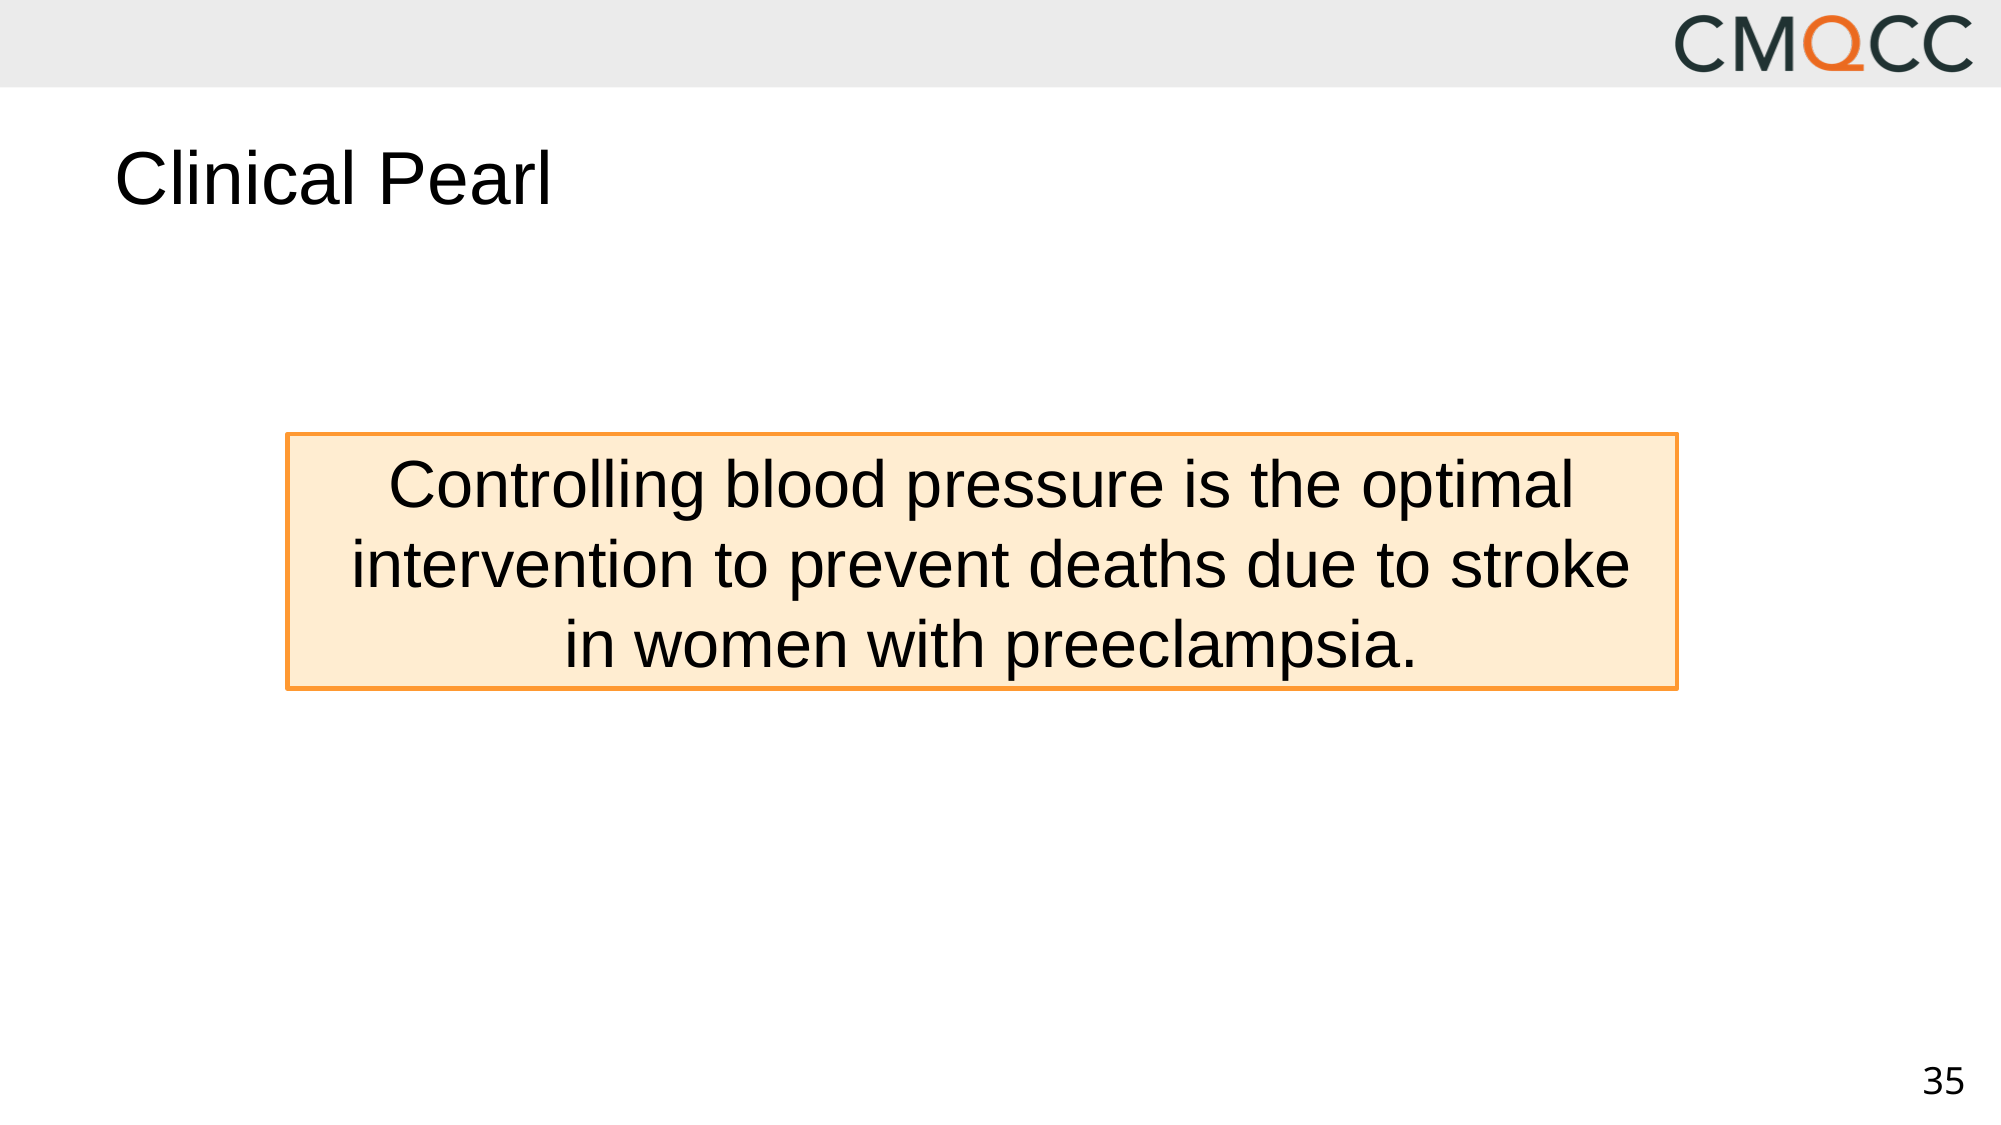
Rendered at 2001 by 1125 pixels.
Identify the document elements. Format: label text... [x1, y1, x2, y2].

text_box Controlling blood pressure is the optimal intervention to prevent deaths due to stroke in women with preeclampsia. [285, 432, 1679, 691]
picture [1674, 12, 1975, 75]
title Clinical Pearl [99, 99, 1800, 250]
